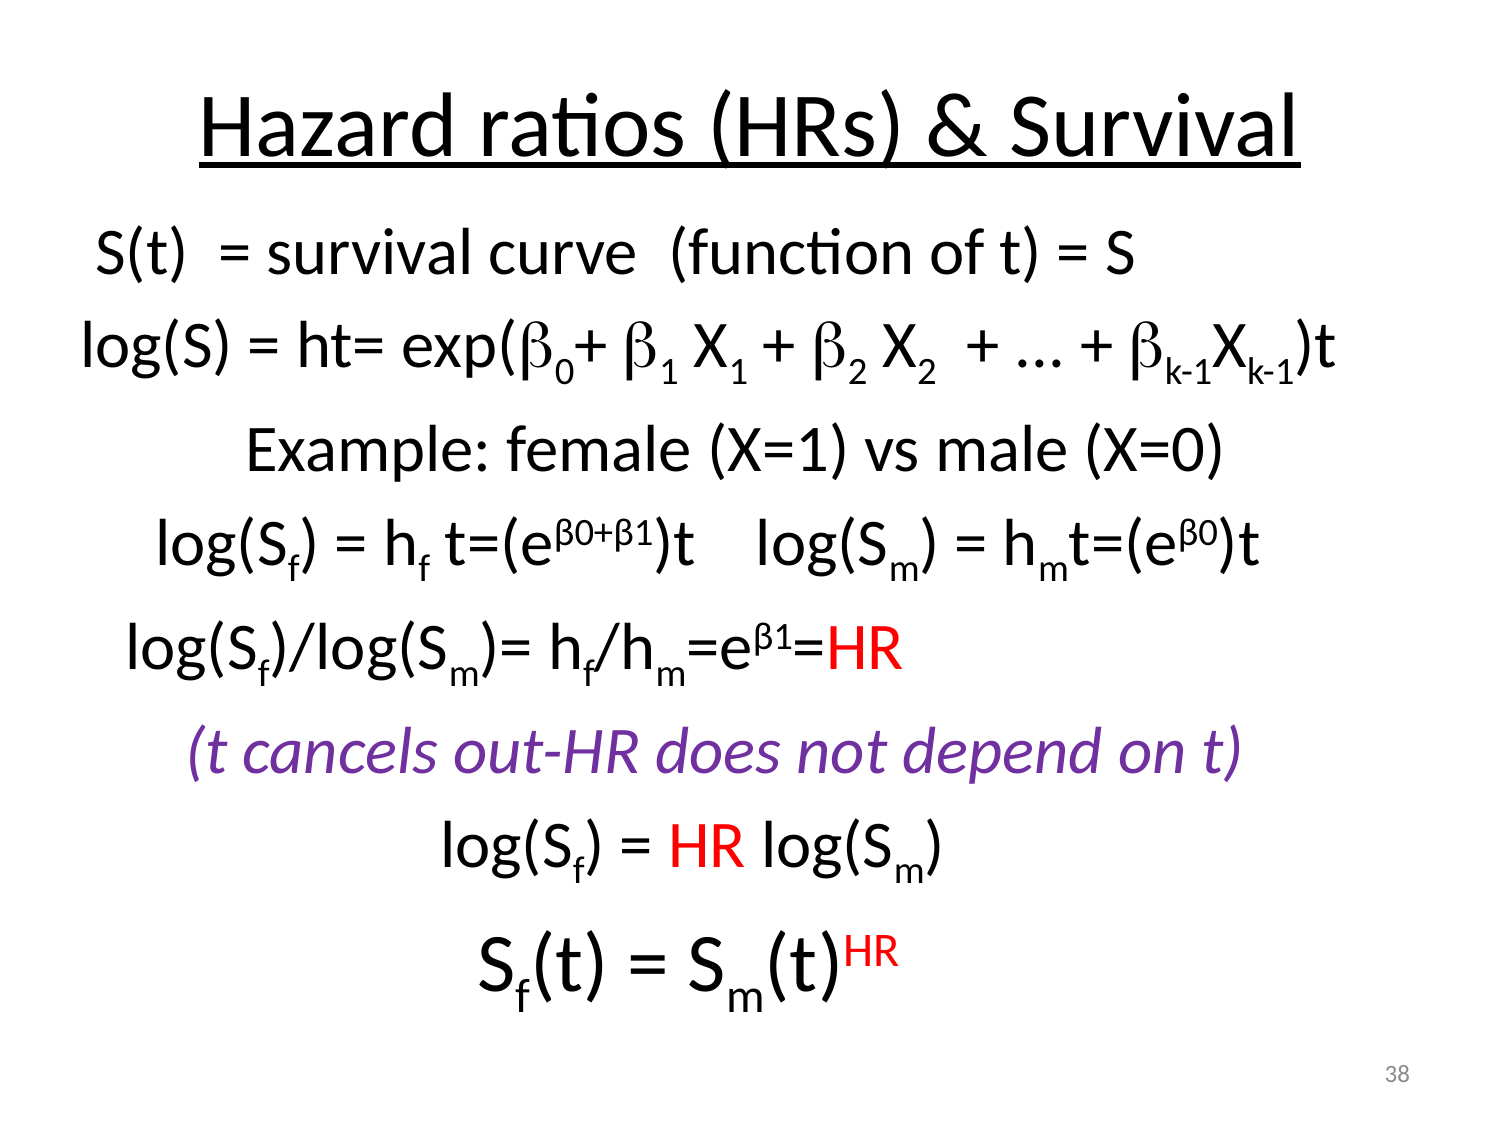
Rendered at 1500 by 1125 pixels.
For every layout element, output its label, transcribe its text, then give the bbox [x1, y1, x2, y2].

slide_number 38 [1074, 1042, 1425, 1103]
list S(t) = survival curve (function of t) = S log(S) = ht= exp(0+ 1 X1 + 2 X2 + ... + k-1Xk-1)t Example: female (X=1) vs male (X=0) log(Sf) = hf t=(eβ0+β1)t log(Sm) = hmt=(eβ0)t log(Sf)/log(Sm)= hf/hm=eβ1=HR (t cancels out-HR does not depend on t) log(Sf) = HR log(Sm) Sf(t) = Sm(t)HR [50, 200, 1475, 1063]
title Hazard ratios (HRs) & Survival [75, 41, 1425, 197]
